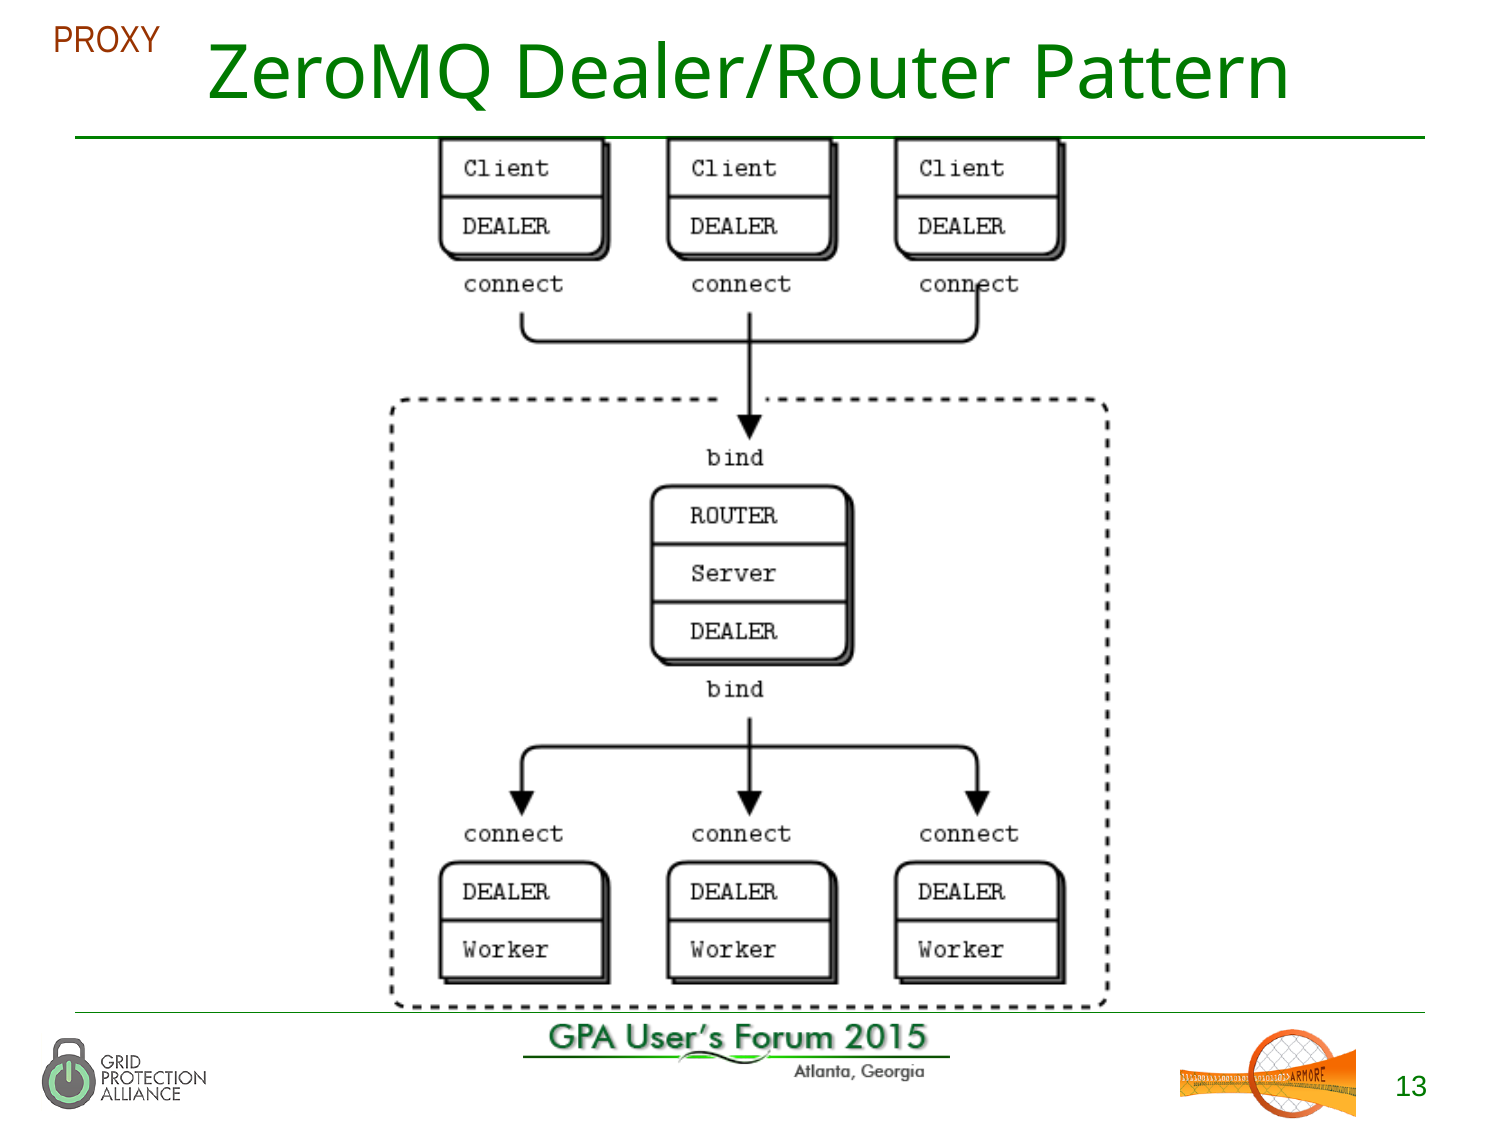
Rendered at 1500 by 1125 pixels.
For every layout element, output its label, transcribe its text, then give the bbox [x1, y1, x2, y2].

text_box PROXY [38, 8, 176, 68]
picture [523, 1051, 950, 1086]
picture [41, 1033, 207, 1111]
picture [1180, 1022, 1356, 1123]
title ZeroMQ Dealer/Router Pattern [75, 0, 1425, 138]
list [383, 124, 1116, 1051]
